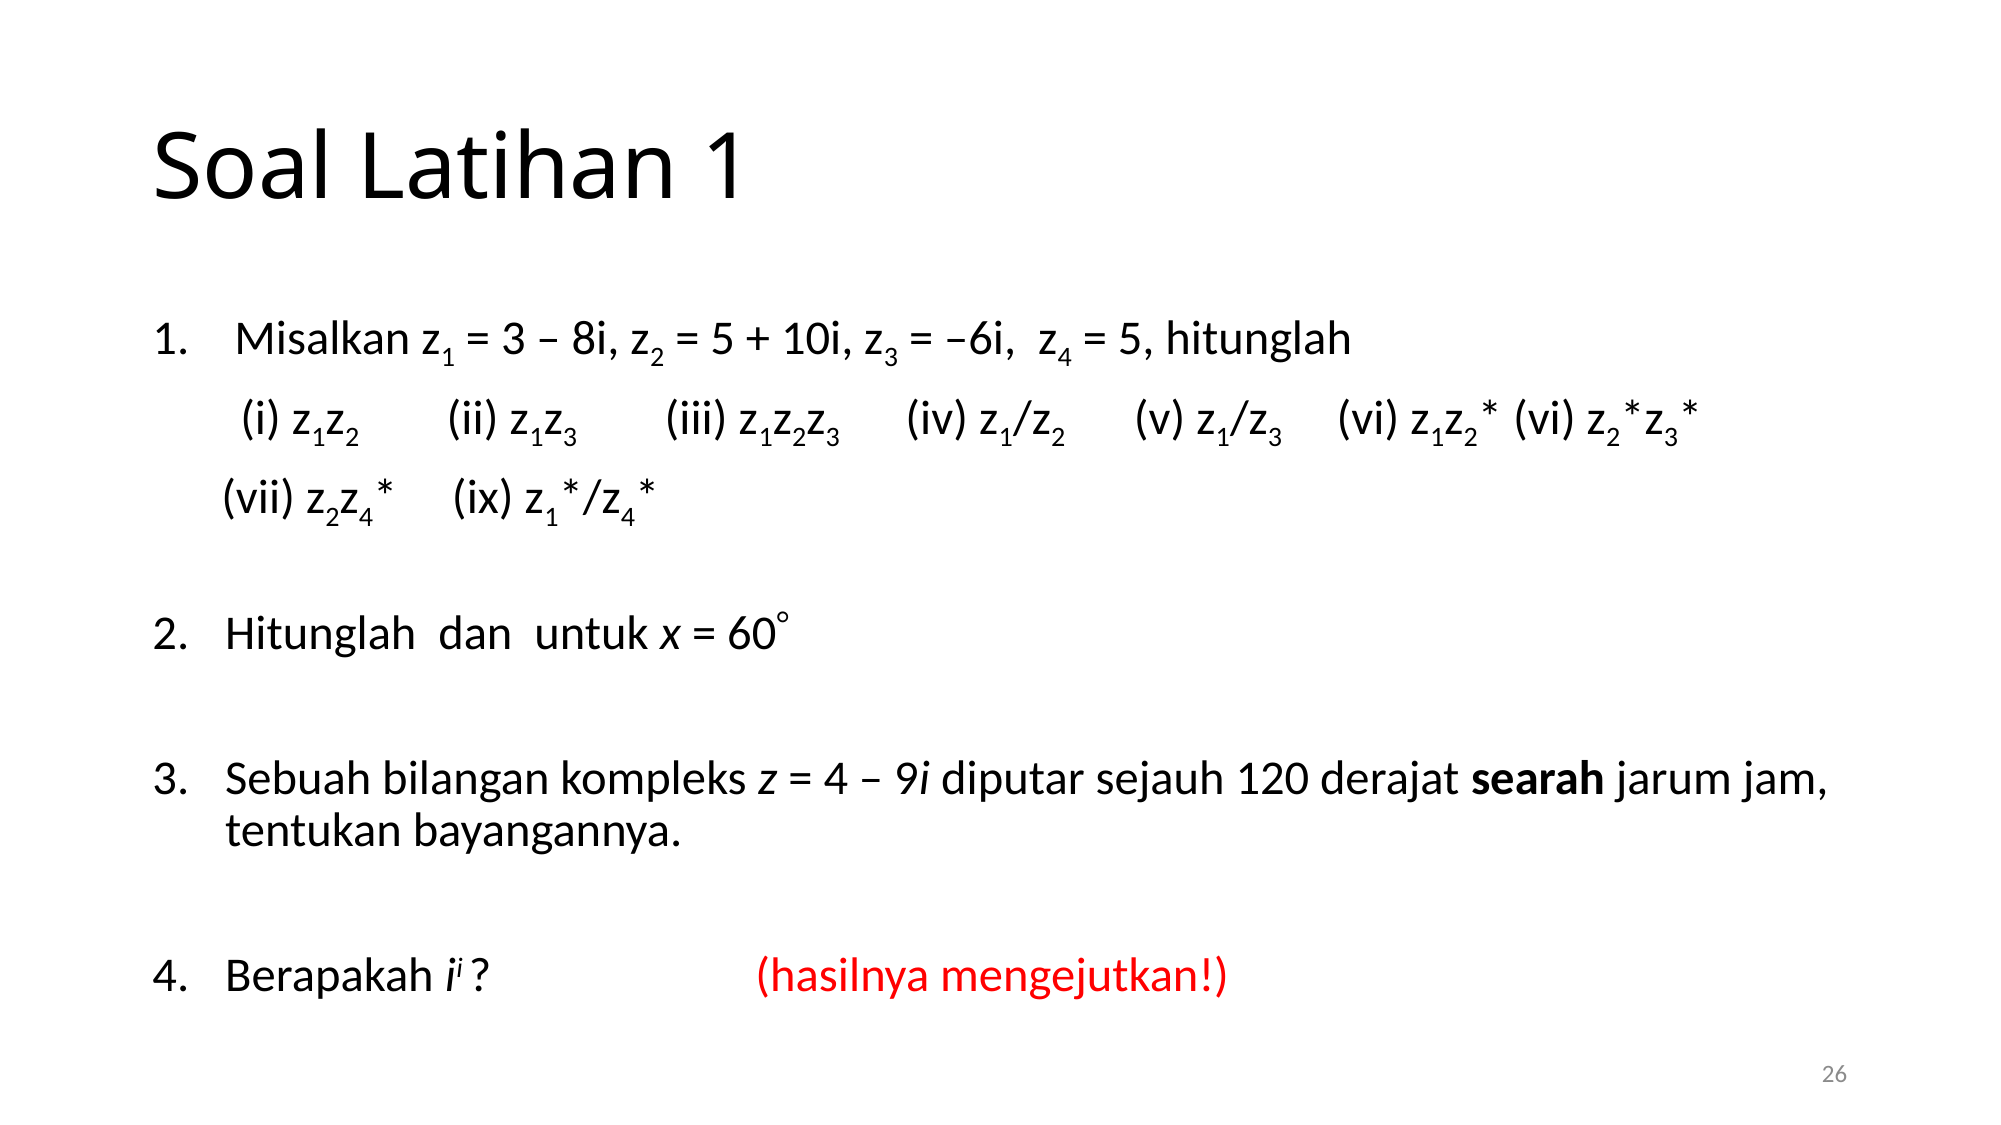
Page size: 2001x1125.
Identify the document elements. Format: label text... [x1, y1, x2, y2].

slide_number 26 [1412, 1042, 1863, 1103]
title Soal Latihan 1 [137, 59, 1863, 278]
